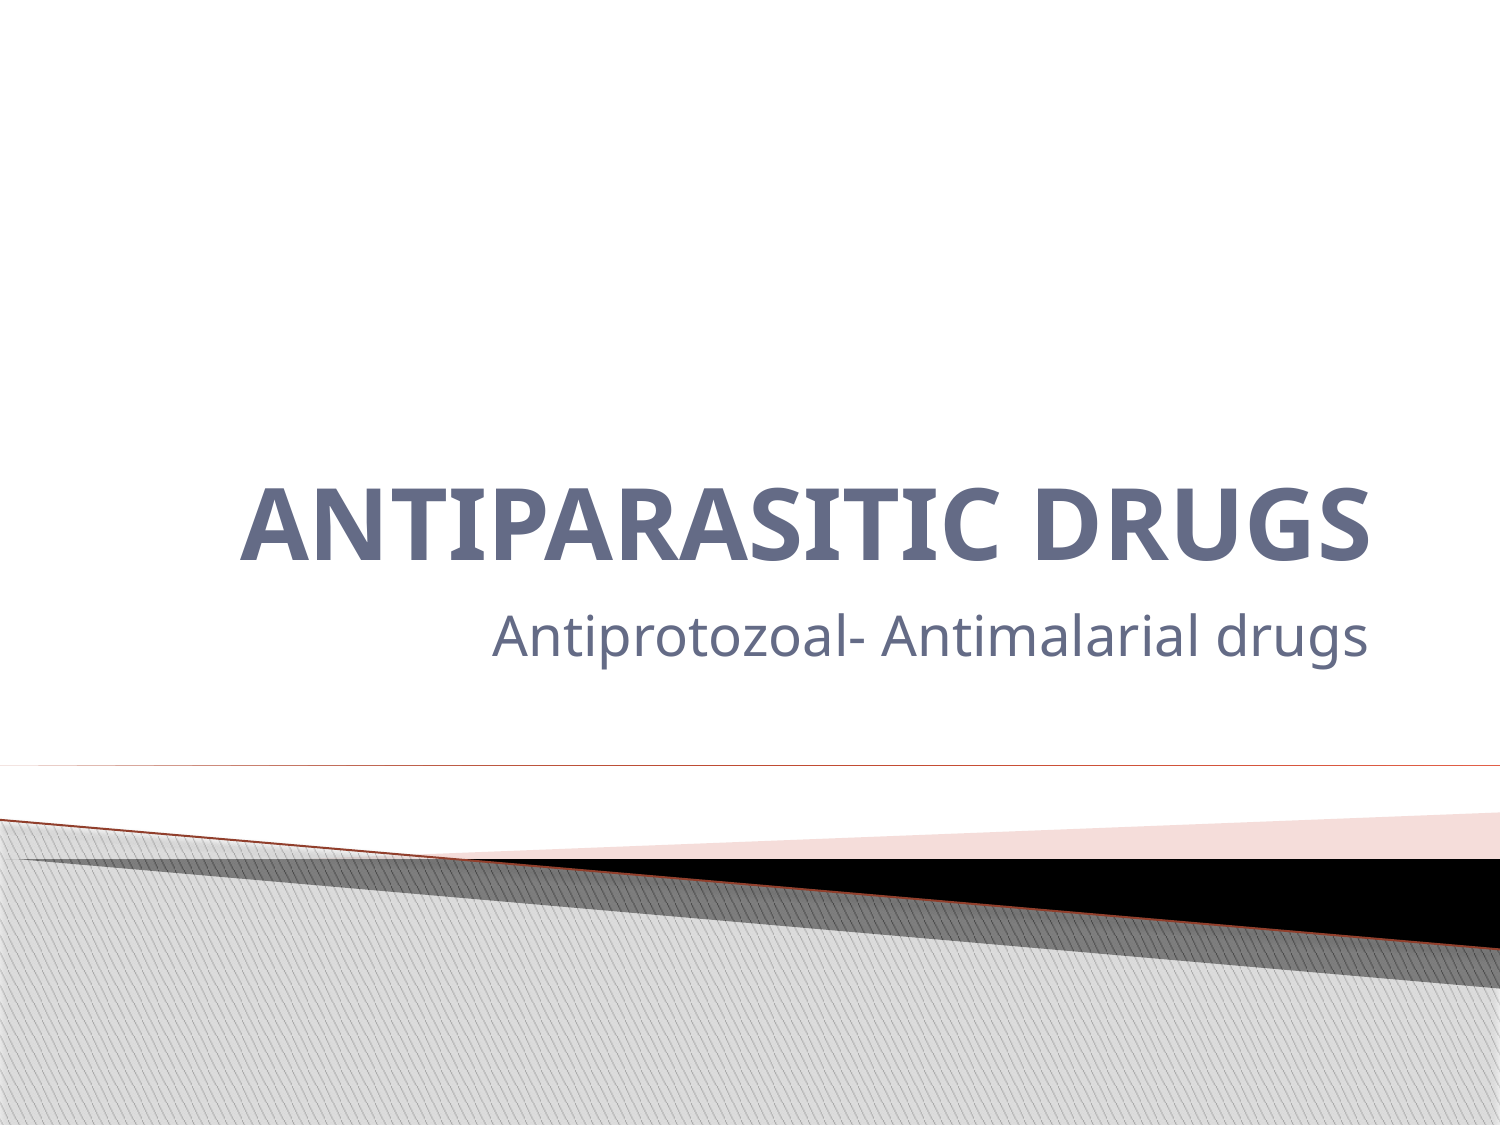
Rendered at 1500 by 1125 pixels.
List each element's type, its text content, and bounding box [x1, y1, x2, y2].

title ANTIPARASITIC DRUGS [112, 287, 1388, 588]
picture [5, 859, 1500, 989]
subtitle Antiprotozoal- Antimalarial drugs [112, 592, 1388, 790]
